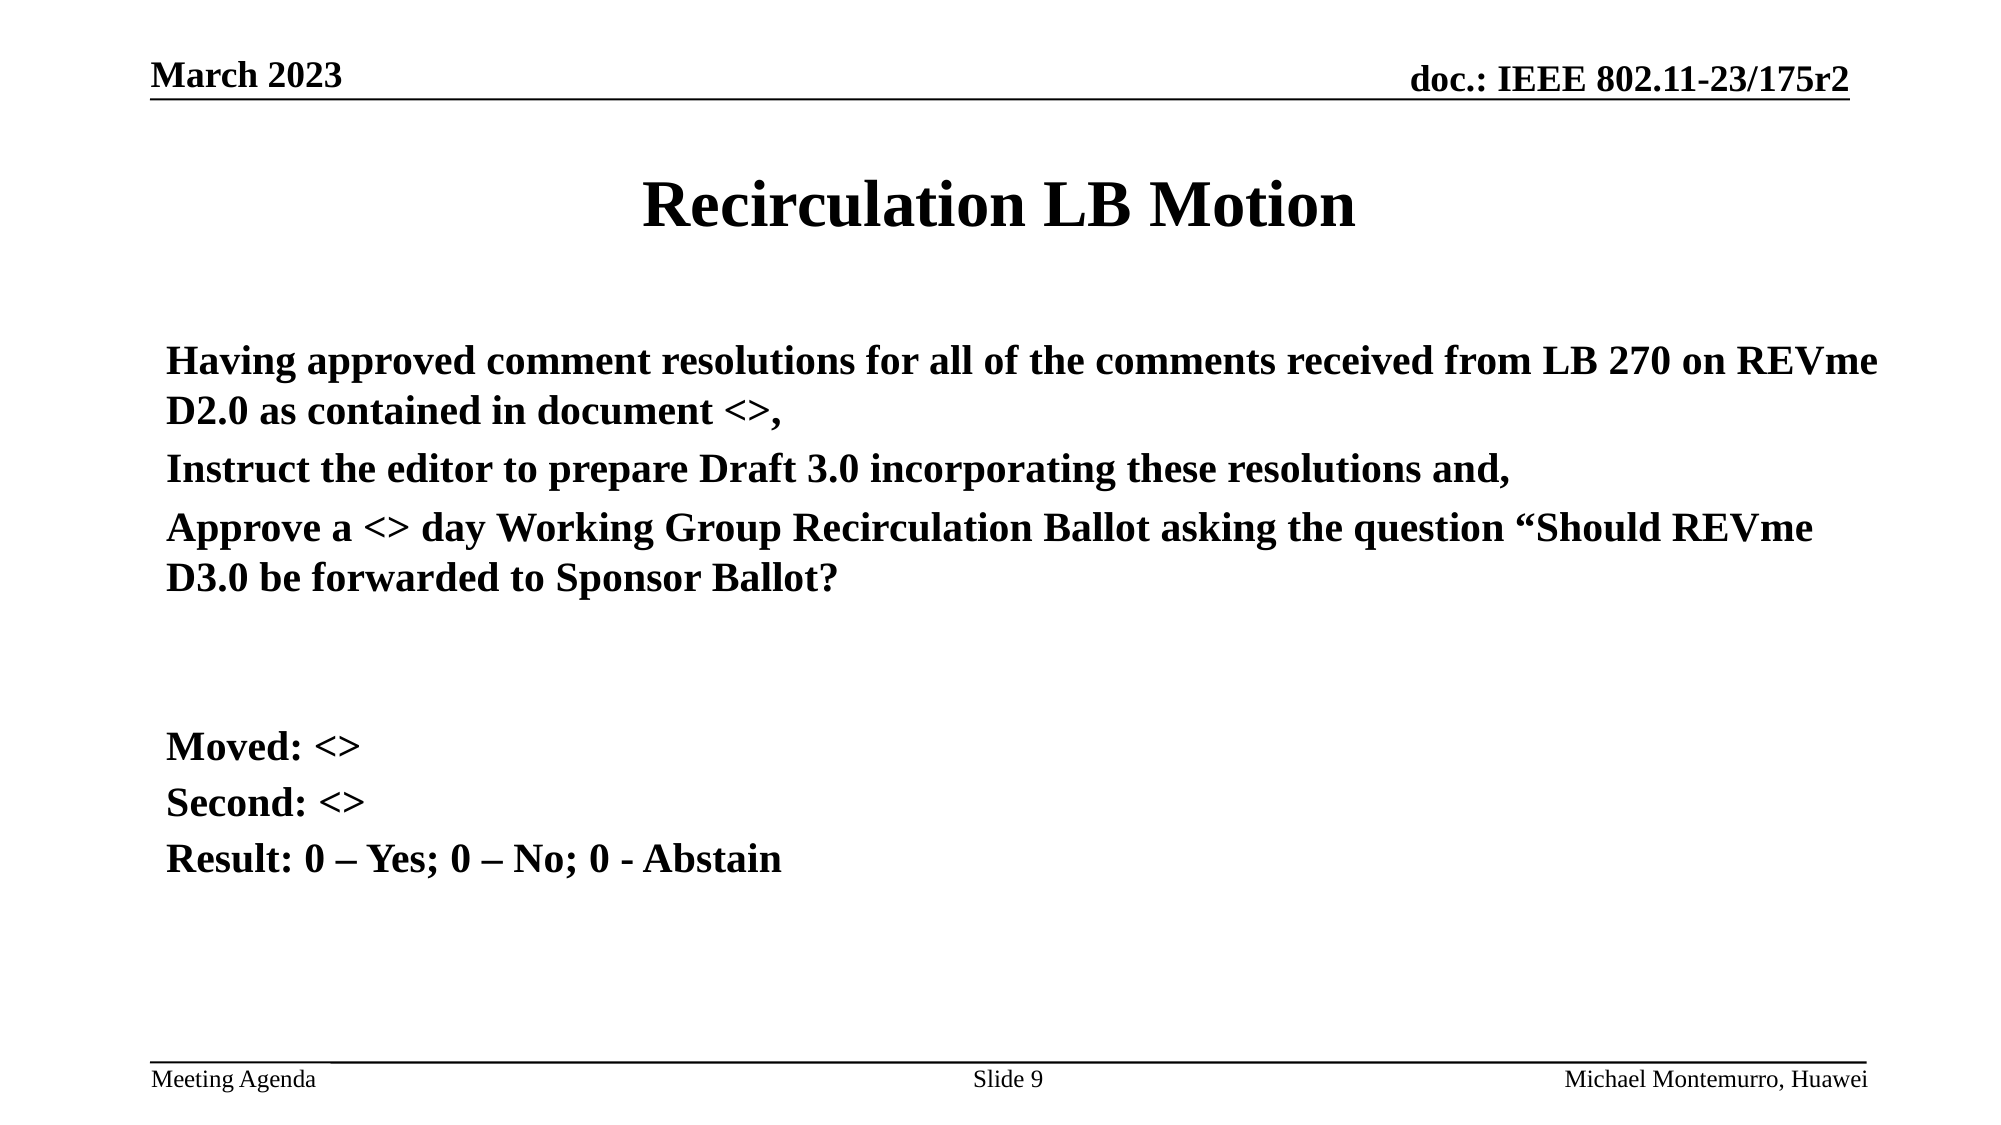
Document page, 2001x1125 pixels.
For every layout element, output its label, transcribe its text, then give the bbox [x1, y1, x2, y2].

title Recirculation LB Motion [150, 112, 1850, 288]
list Having approved comment resolutions for all of the comments received from LB 270 on REVme D2.0 as contained in document <>, Instruct the editor to prepare Draft 3.0 incorporating these resolutions and, Approve a <> day Working Group Recirculation Ballot asking the question “Should REVme D3.0 be forwarded to Sponsor Ballot? Moved: <> Second: <> Result: 0 – Yes; 0 – No; 0 - Abstain [151, 324, 1914, 1038]
slide_number Slide 9 [964, 1061, 1053, 1093]
footer Michael Montemurro, Huawei [1266, 1061, 1869, 1093]
